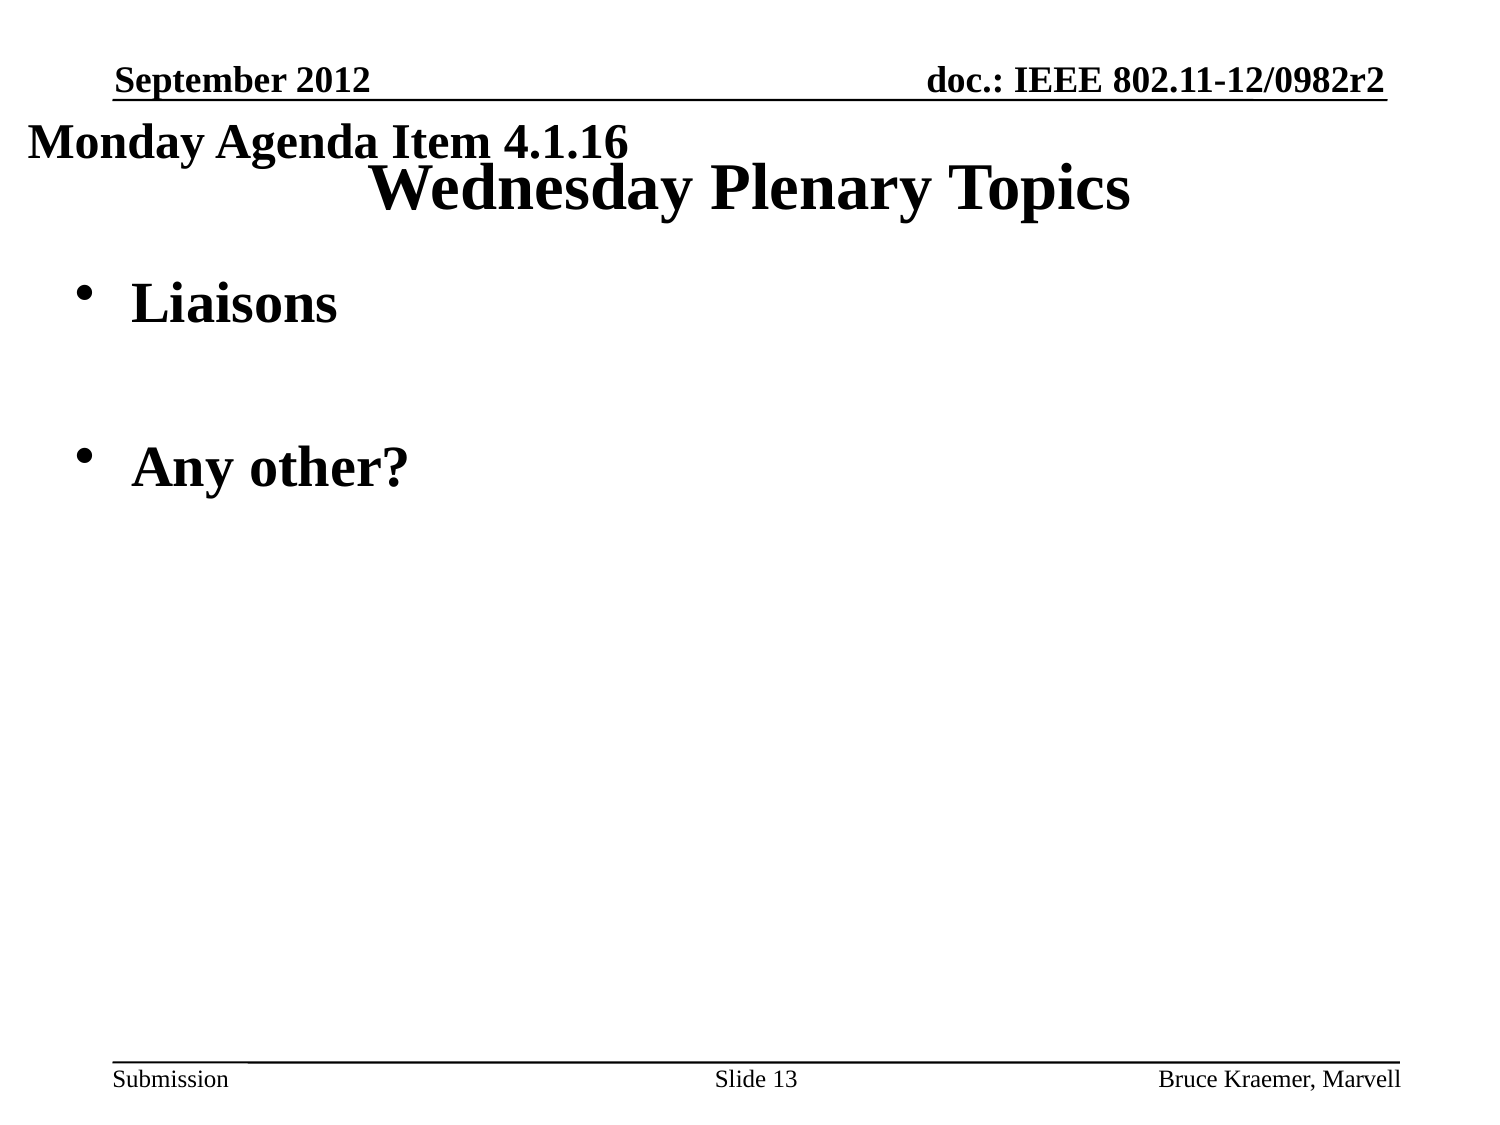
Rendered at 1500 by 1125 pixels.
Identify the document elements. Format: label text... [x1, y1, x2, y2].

slide_number Slide 13 [712, 1062, 800, 1093]
footer Bruce Kraemer, Marvell [1079, 1062, 1402, 1093]
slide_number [114, 54, 374, 100]
text_box Monday Agenda Item 4.1.16 [12, 101, 644, 176]
list Liaisons Any other? [59, 257, 1458, 996]
title Wednesday Plenary Topics [112, 112, 1388, 253]
